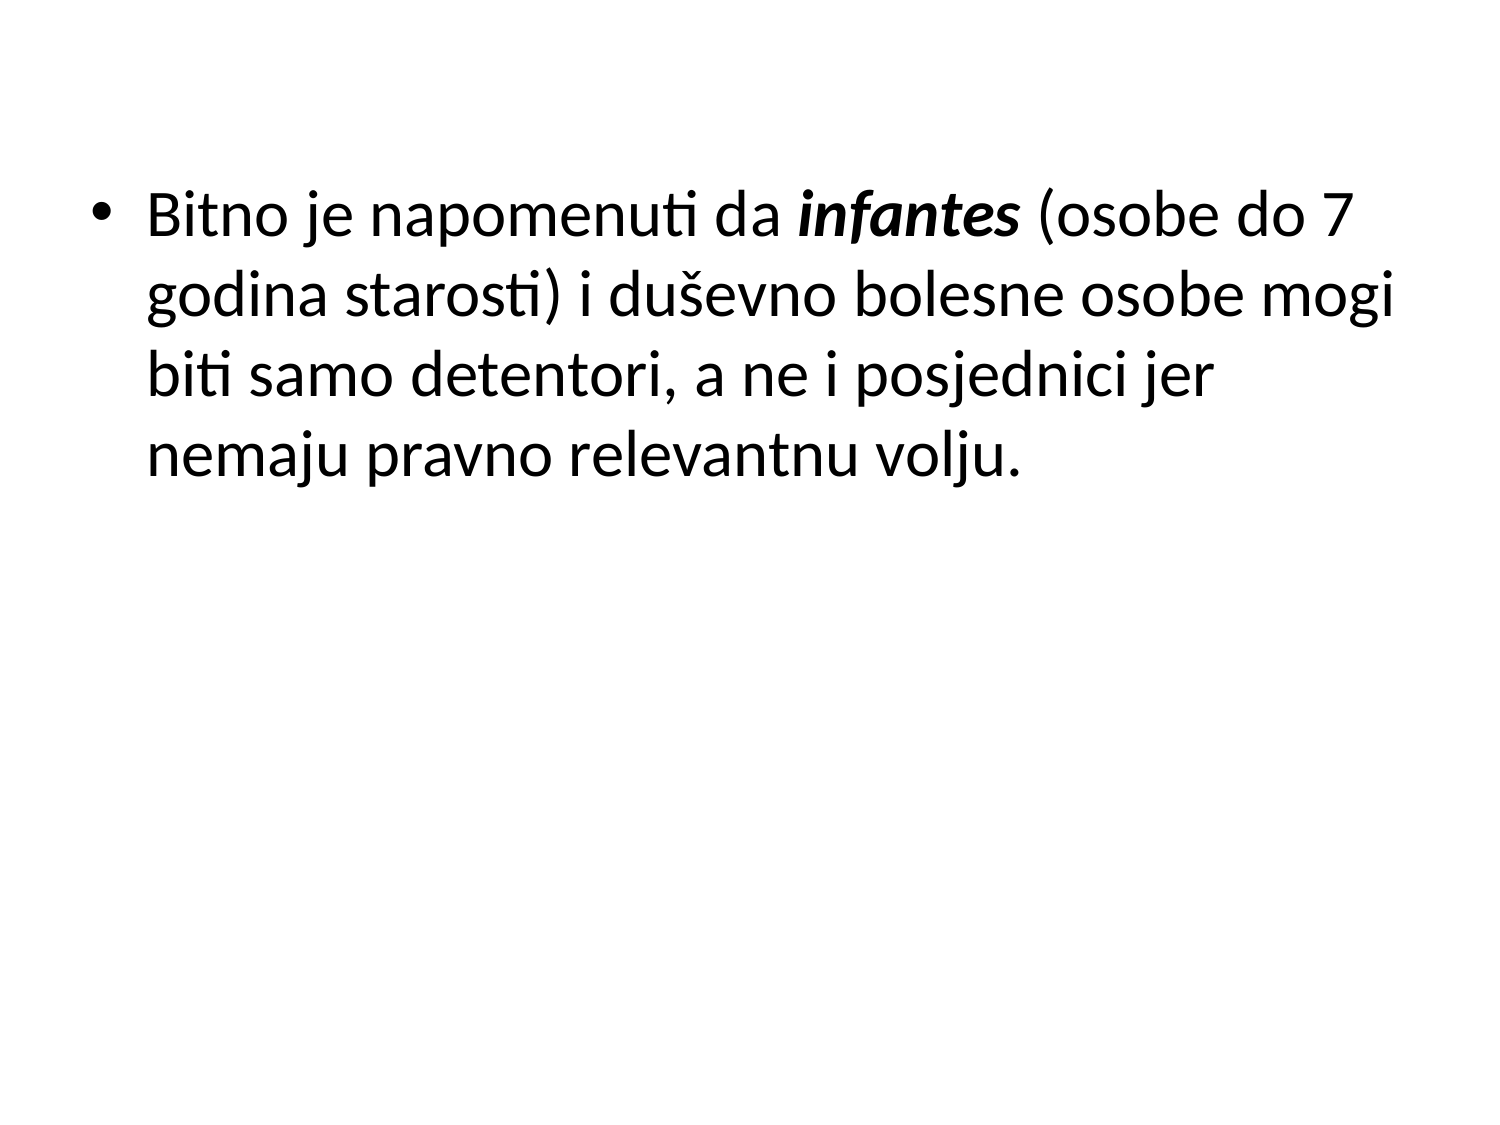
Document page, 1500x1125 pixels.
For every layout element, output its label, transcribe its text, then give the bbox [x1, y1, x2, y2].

list Bitno je napomenuti da infantes (osobe do 7 godina starosti) i duševno bolesne osobe mogi biti samo detentori, a ne i posjednici jer nemaju pravno relevantnu volju. [75, 162, 1425, 1005]
